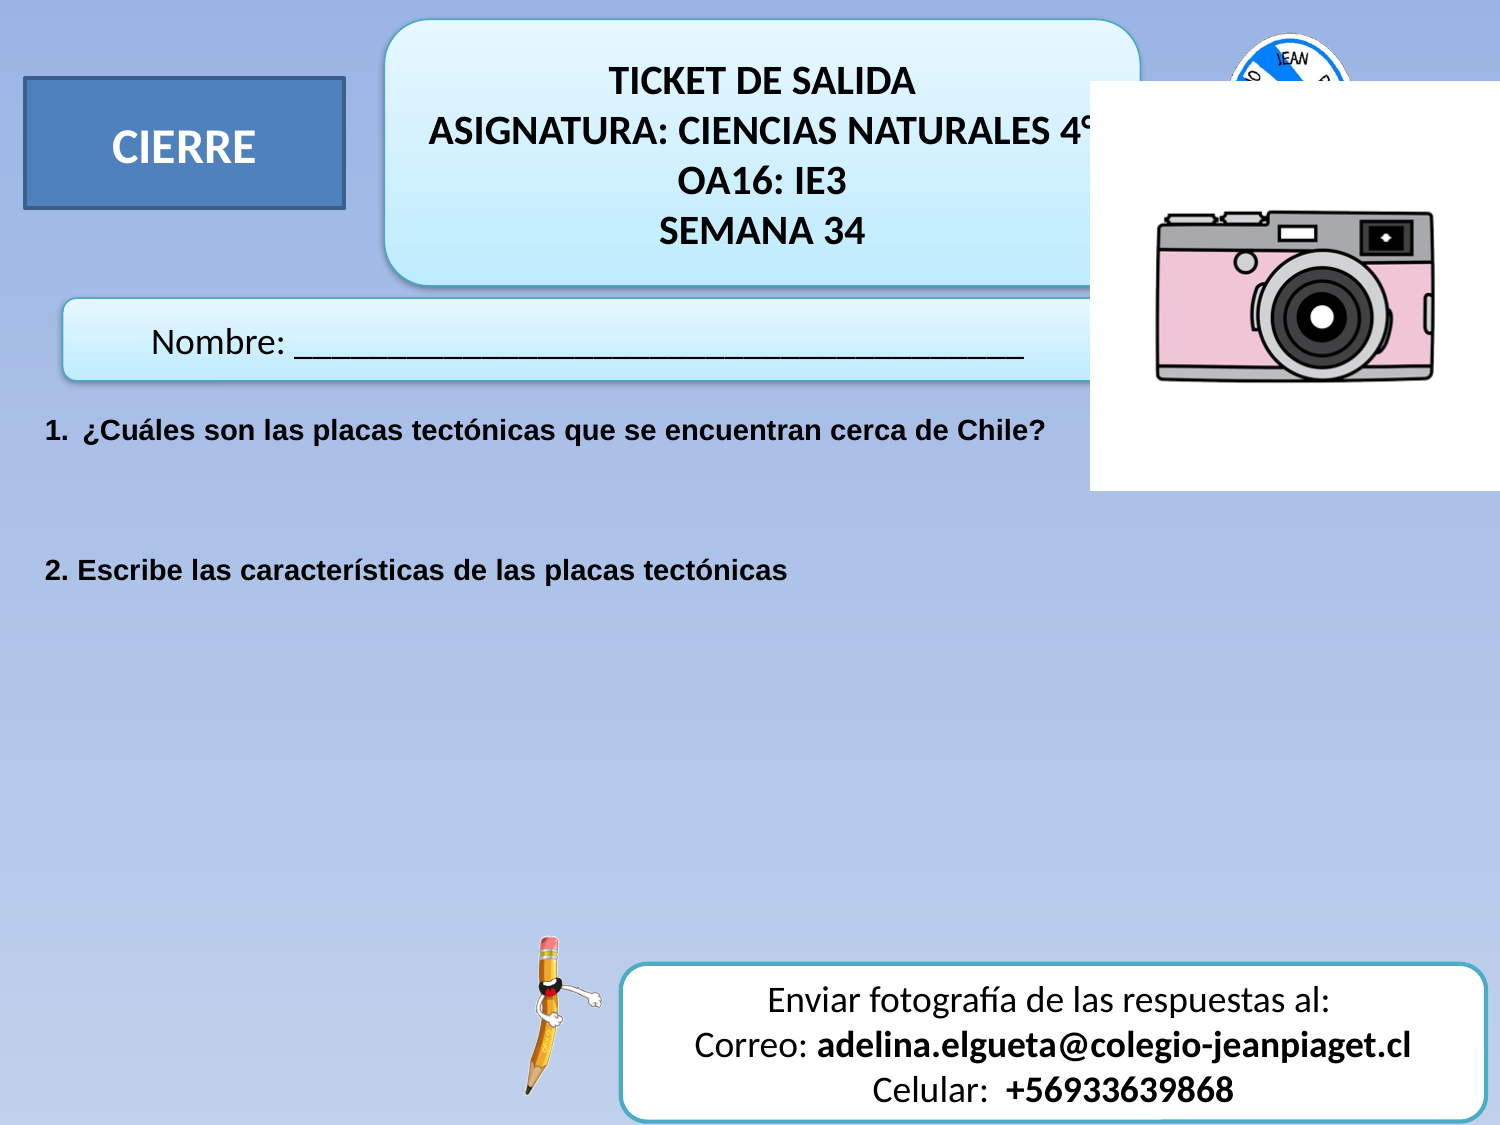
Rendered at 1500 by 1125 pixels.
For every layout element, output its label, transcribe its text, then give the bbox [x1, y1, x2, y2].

picture [1090, 30, 1500, 491]
picture [454, 893, 650, 1125]
text_box Enviar fotografía de las respuestas al: Correo: adelina.elgueta@colegio-jeanpiaget.cl Celular: +56933639868 [654, 961, 1489, 1124]
text_box CIERRE [23, 76, 346, 210]
text_box [0, 0, 1500, 75]
text_box ¿Cuáles son las placas tectónicas que se encuentran cerca de Chile? 2. Escribe las características de las placas tectónicas [30, 403, 1449, 594]
text_box TICKET DE SALIDA ASIGNATURA: CIENCIAS NATURALES 4° OA16: IE3 SEMANA 34 [383, 75, 1142, 287]
text_box Nombre: _______________________________________ [61, 297, 1085, 382]
